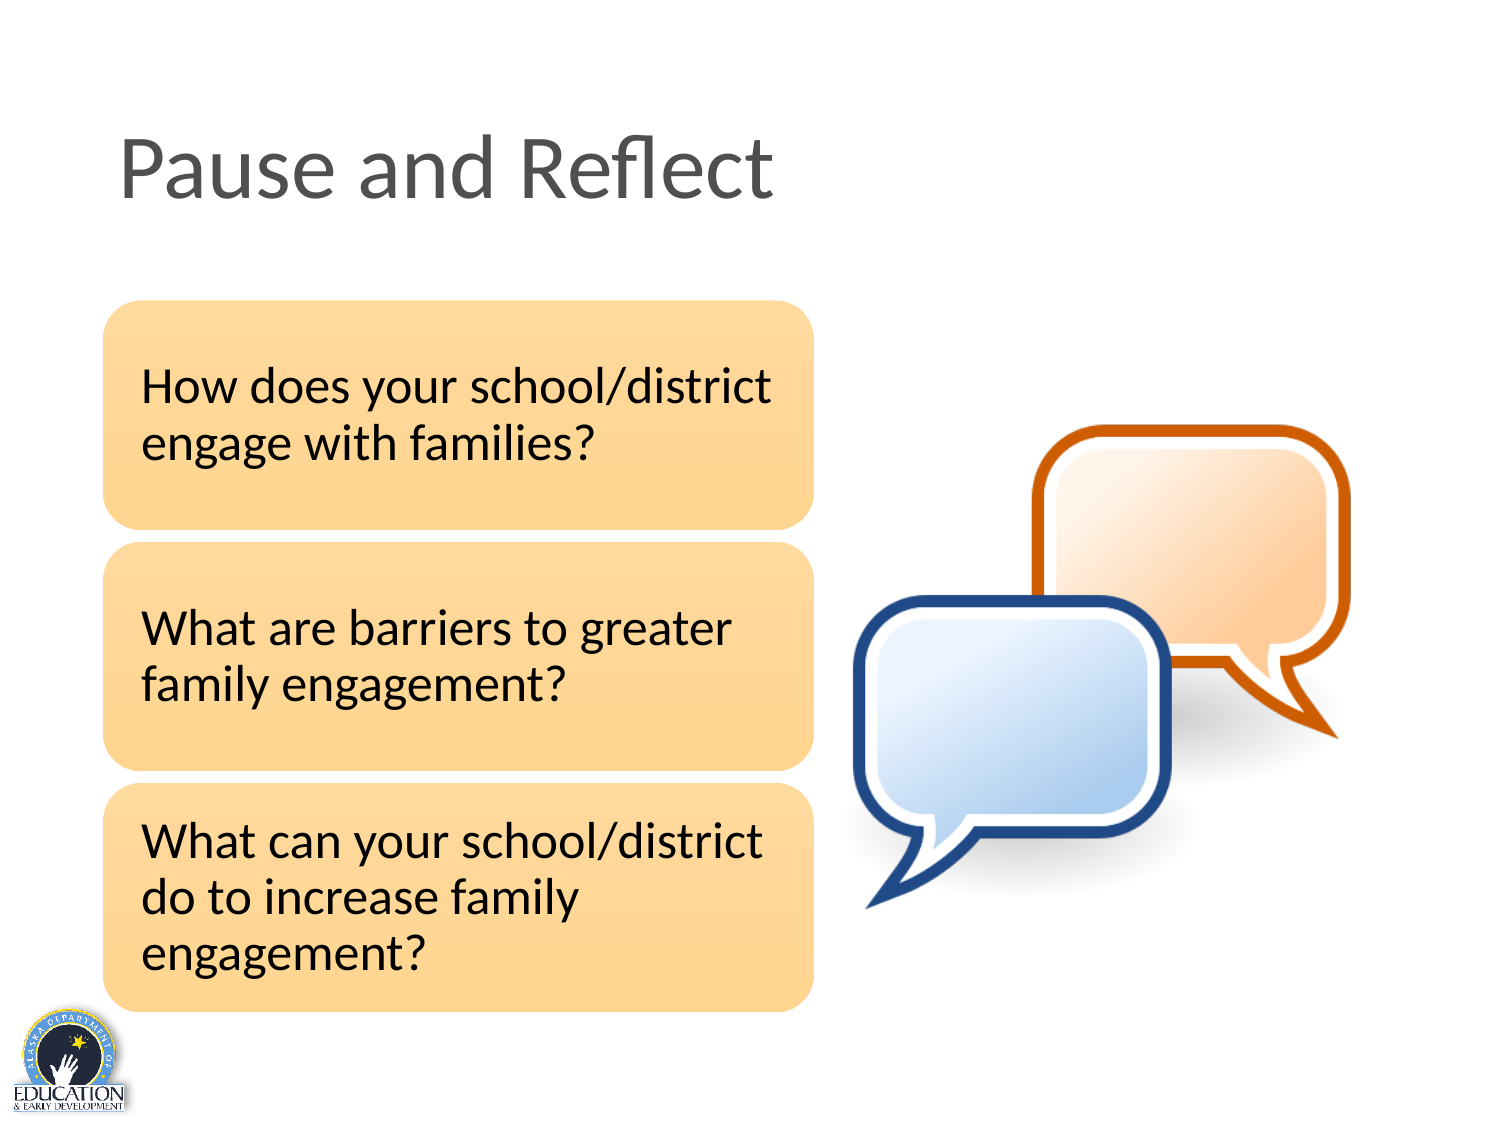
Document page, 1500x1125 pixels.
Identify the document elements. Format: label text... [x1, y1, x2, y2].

picture [13, 1008, 124, 1112]
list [813, 364, 1397, 948]
title Pause and Reflect [103, 59, 1397, 278]
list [103, 299, 814, 1014]
